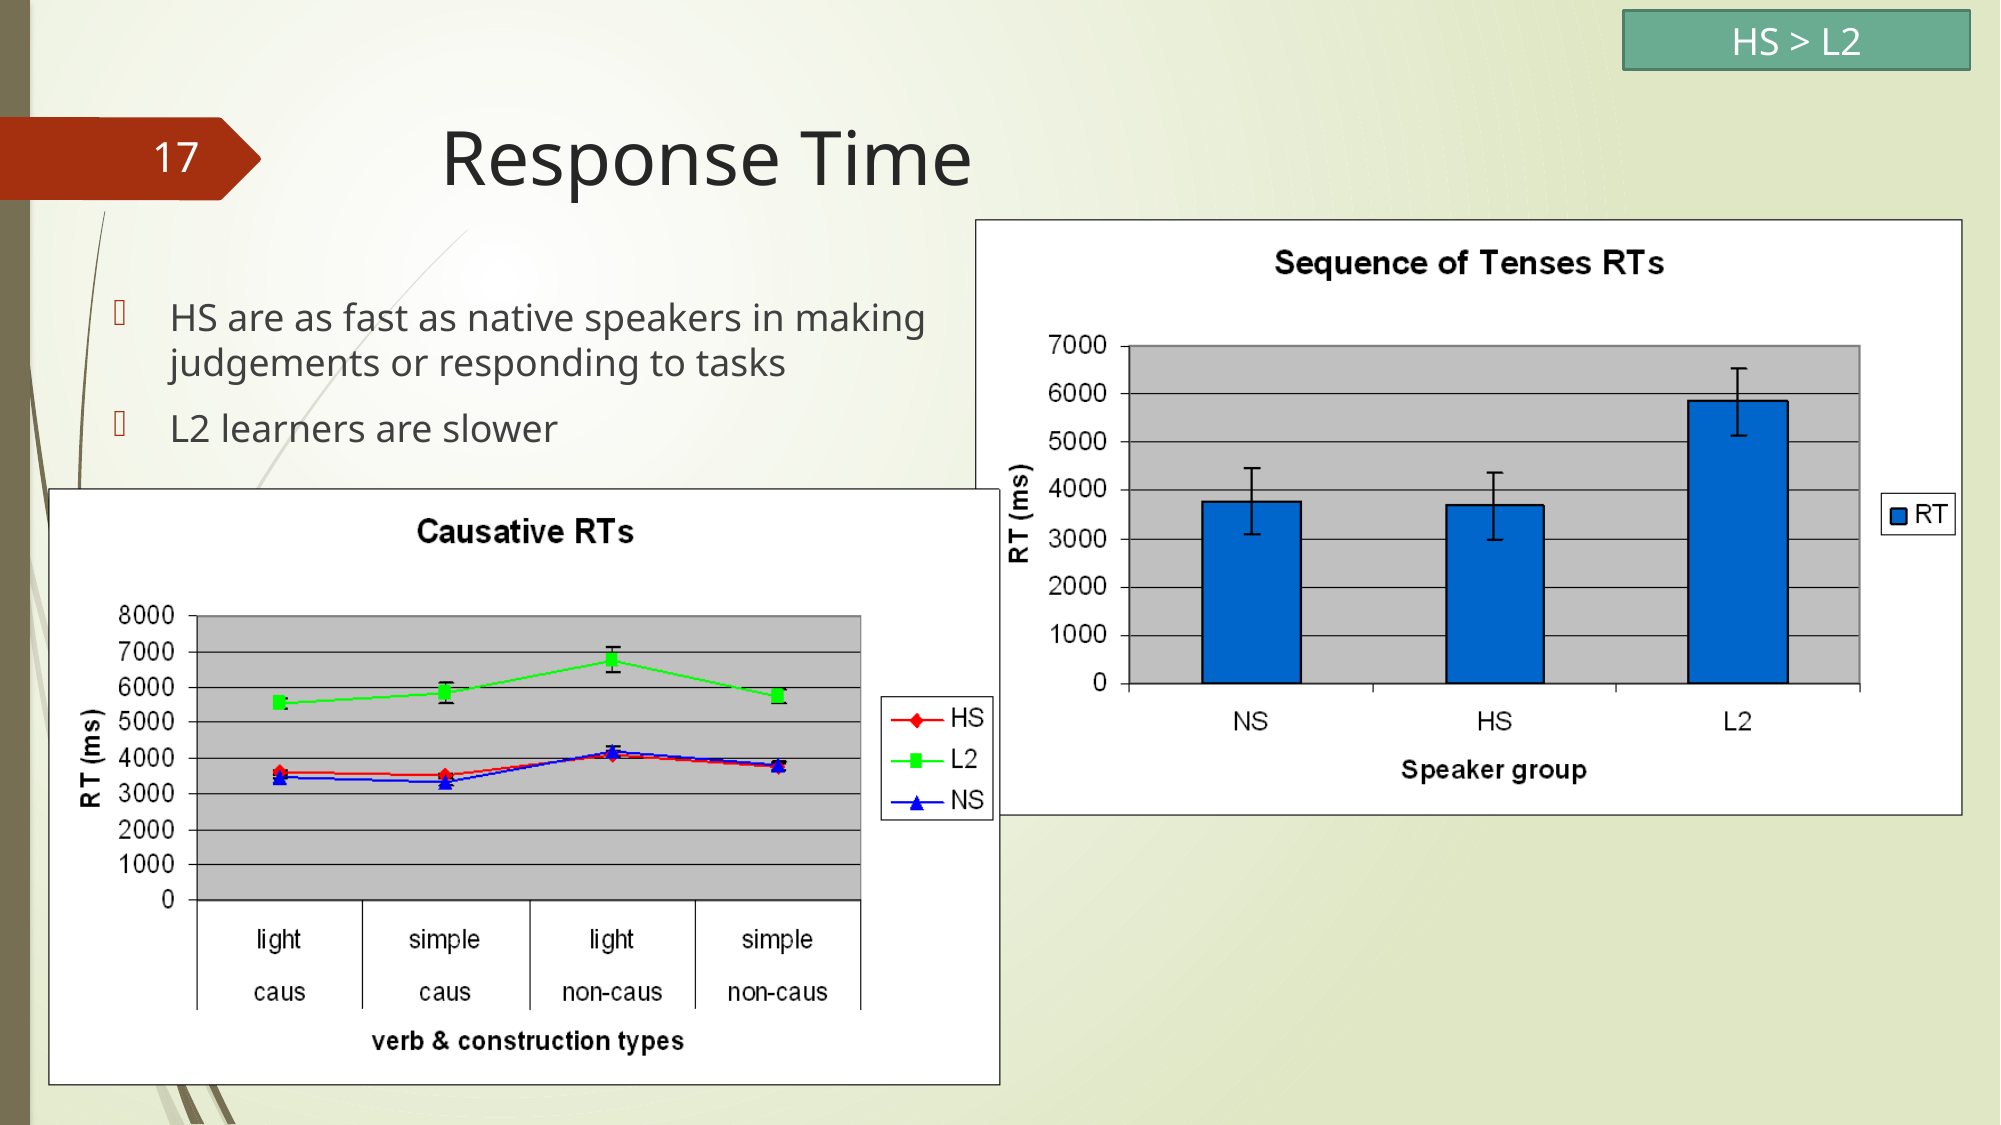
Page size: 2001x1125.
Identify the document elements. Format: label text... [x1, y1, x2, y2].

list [964, 207, 1976, 828]
slide_number 17 [87, 129, 216, 190]
text_box HS > L2 [1622, 9, 1971, 71]
text_box HS are as fast as native speakers in making judgements or responding to tasks L2 learners are slower [98, 286, 953, 476]
picture [37, 477, 1014, 1098]
title Response Time [425, 102, 1888, 313]
